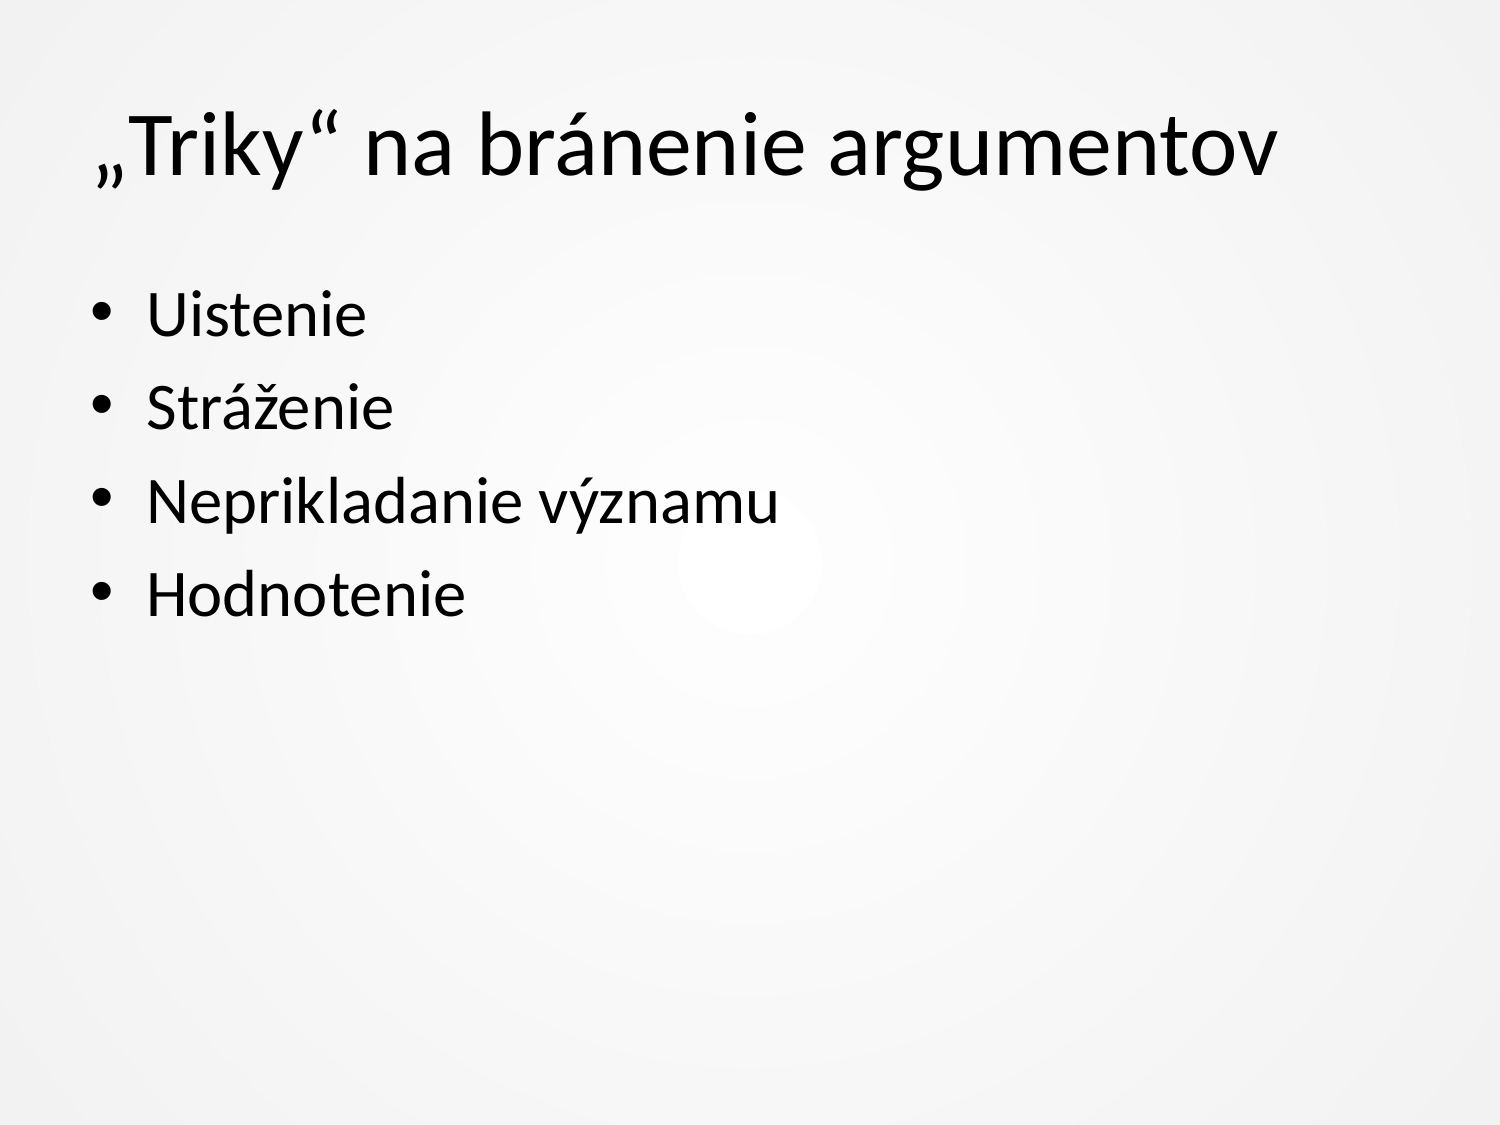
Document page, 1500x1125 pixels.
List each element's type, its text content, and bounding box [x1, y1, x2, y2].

list Uistenie Stráženie Neprikladanie významu Hodnotenie [75, 262, 1425, 1005]
title „Triky“ na bránenie argumentov [75, 45, 1425, 233]
